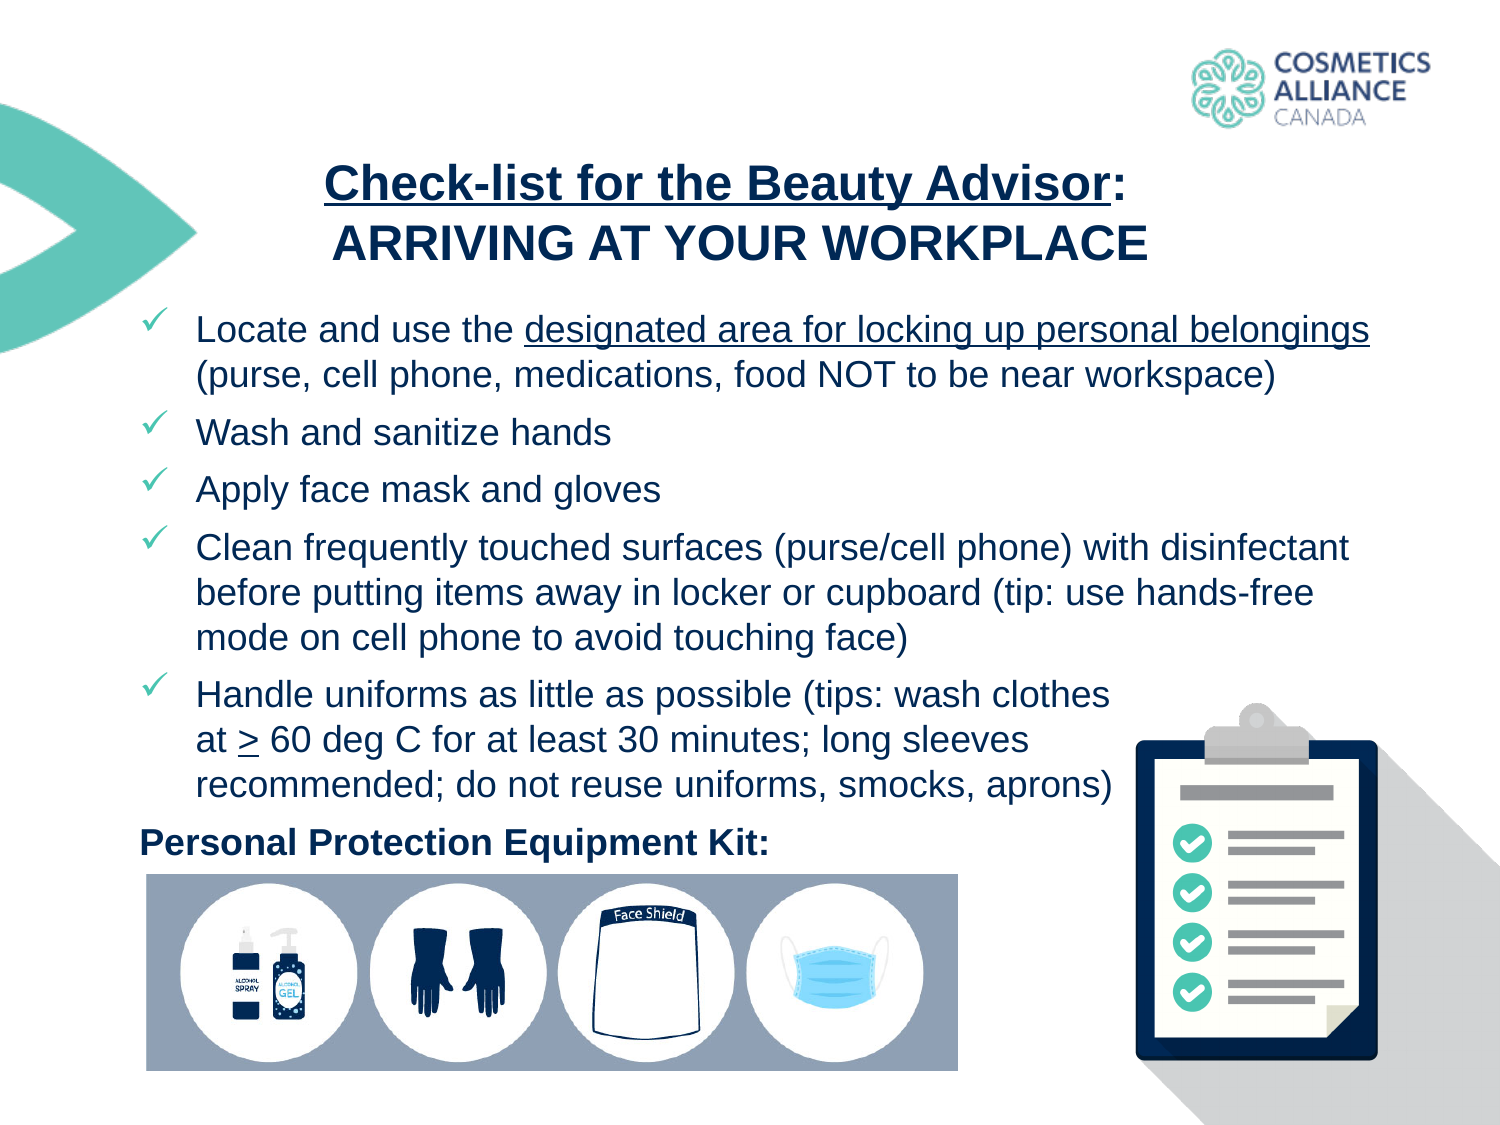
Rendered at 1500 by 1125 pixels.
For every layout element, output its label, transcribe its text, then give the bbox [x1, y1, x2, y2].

picture [1013, 638, 1500, 1125]
picture [146, 874, 958, 1071]
text_box Check-list for the Beauty Advisor: ARRIVING AT YOUR WORKPLACE Locate and use the designated area for locking up personal belongings (purse, cell phone, medications, food NOT to be near workspace) Wash and sanitize hands Apply face mask and gloves Clean frequently touched surfaces (purse/cell phone) with disinfectant before putting items away in locker or cupboard (tip: use hands-free mode on cell phone to avoid touching face) Handle uniforms as little as possible (tips: wash clothes at > 60 deg C for at least 30 minutes; long sleeves recommended; do not reuse uniforms, smocks, aprons) Personal Protection Equipment Kit: [124, 142, 1425, 911]
